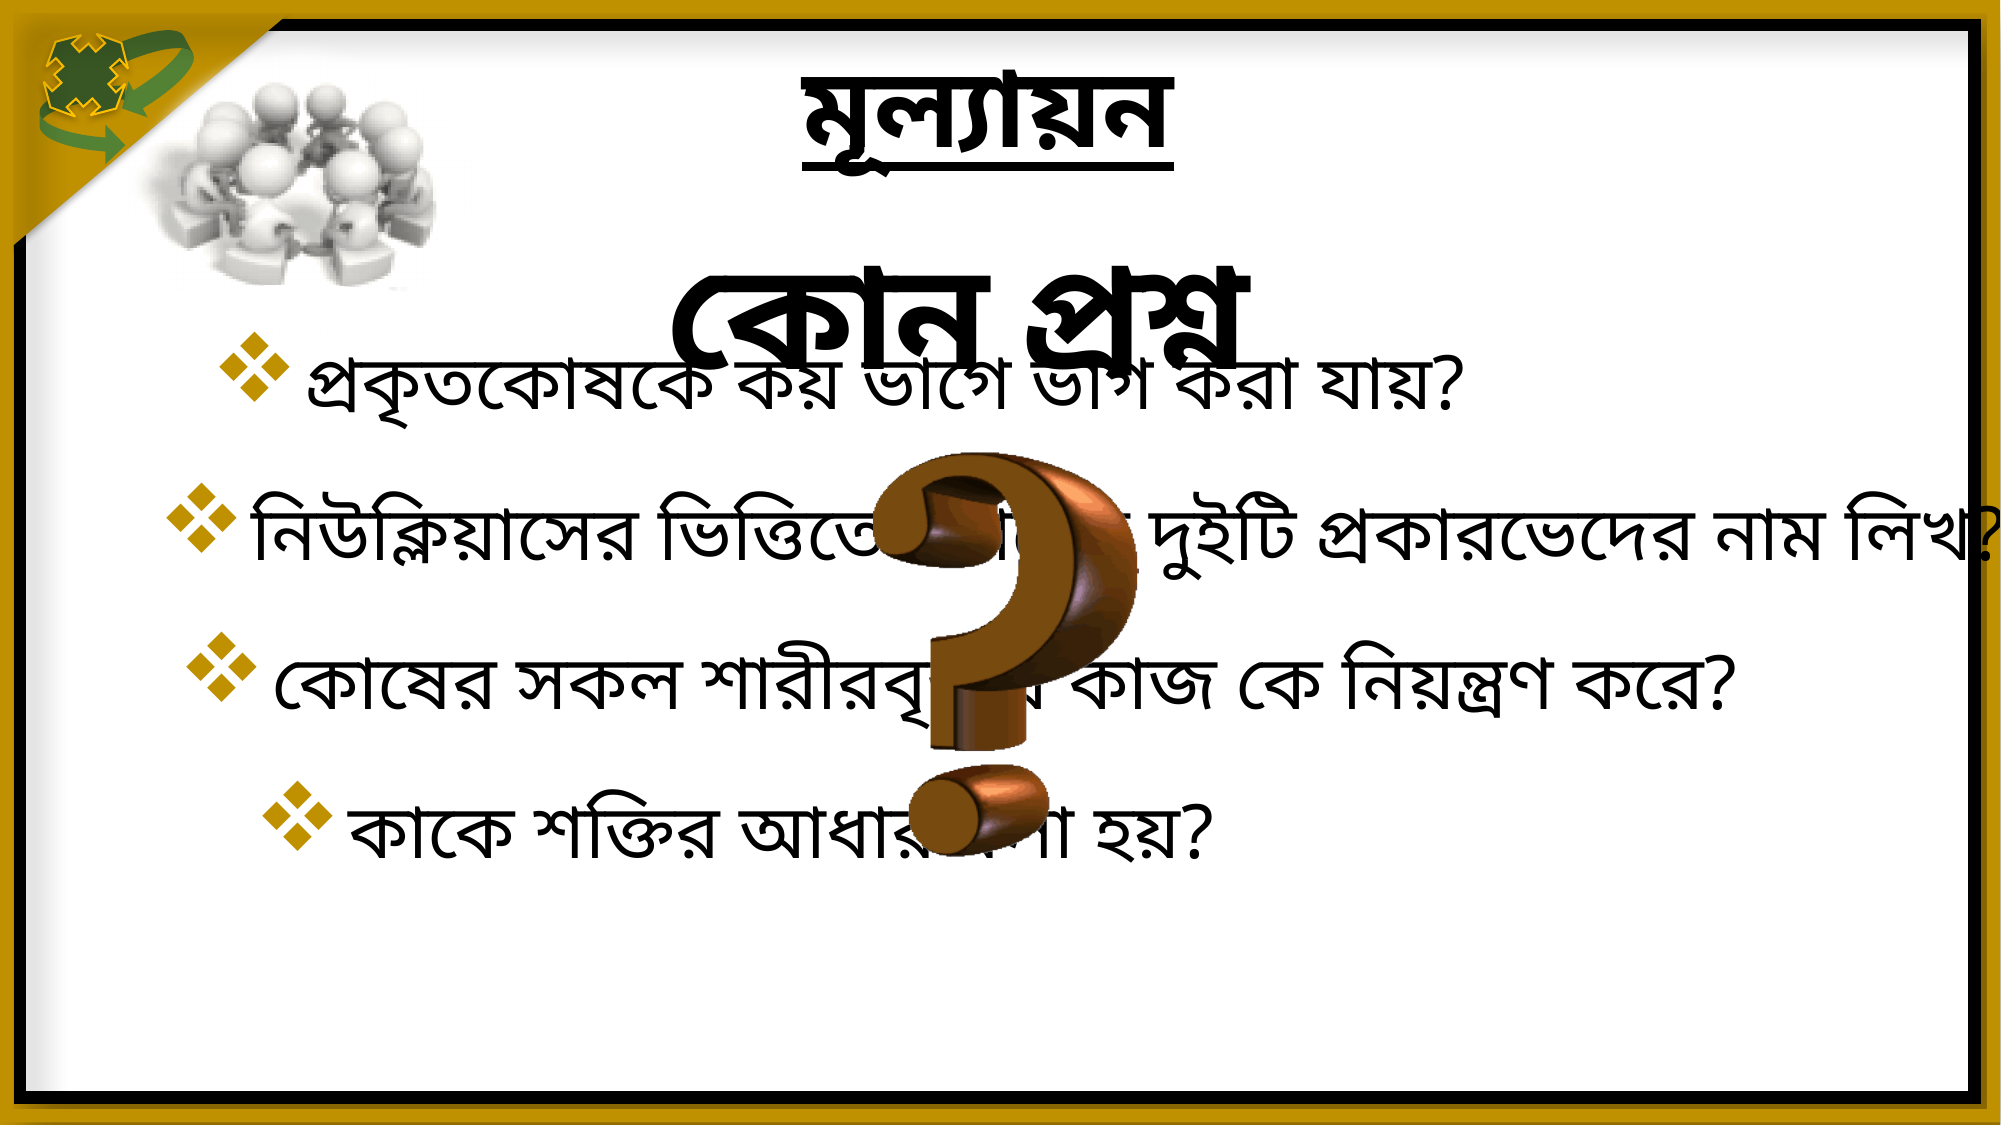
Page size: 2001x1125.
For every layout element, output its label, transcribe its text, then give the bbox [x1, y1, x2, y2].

text_box কাকে শক্তির আধার বলা হয়? [239, 776, 1229, 881]
text_box নিউক্লিয়াসের ভিত্তিতে কোষের দুইটি প্রকারভেদের নাম লিখ? [1139, 478, 2000, 583]
text_box কোষের সকল শারীরবৃত্তীয় কাজ কে নিয়ন্ত্রণ করে? [163, 627, 873, 732]
text_box মূল্যায়ন [787, 27, 1190, 178]
text_box কোন প্রশ্ন [651, 211, 1265, 407]
text_box কোষের সকল শারীরবৃত্তীয় কাজ কে নিয়ন্ত্রণ করে? [1139, 627, 1752, 732]
text_box নিউক্লিয়াসের ভিত্তিতে কোষের দুইটি প্রকারভেদের নাম লিখ? [143, 478, 873, 583]
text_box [122, 35, 478, 339]
text_box প্রকৃতকোষকে কয় ভাগে ভাগ করা যায়? [196, 327, 1480, 432]
picture [873, 451, 1139, 861]
